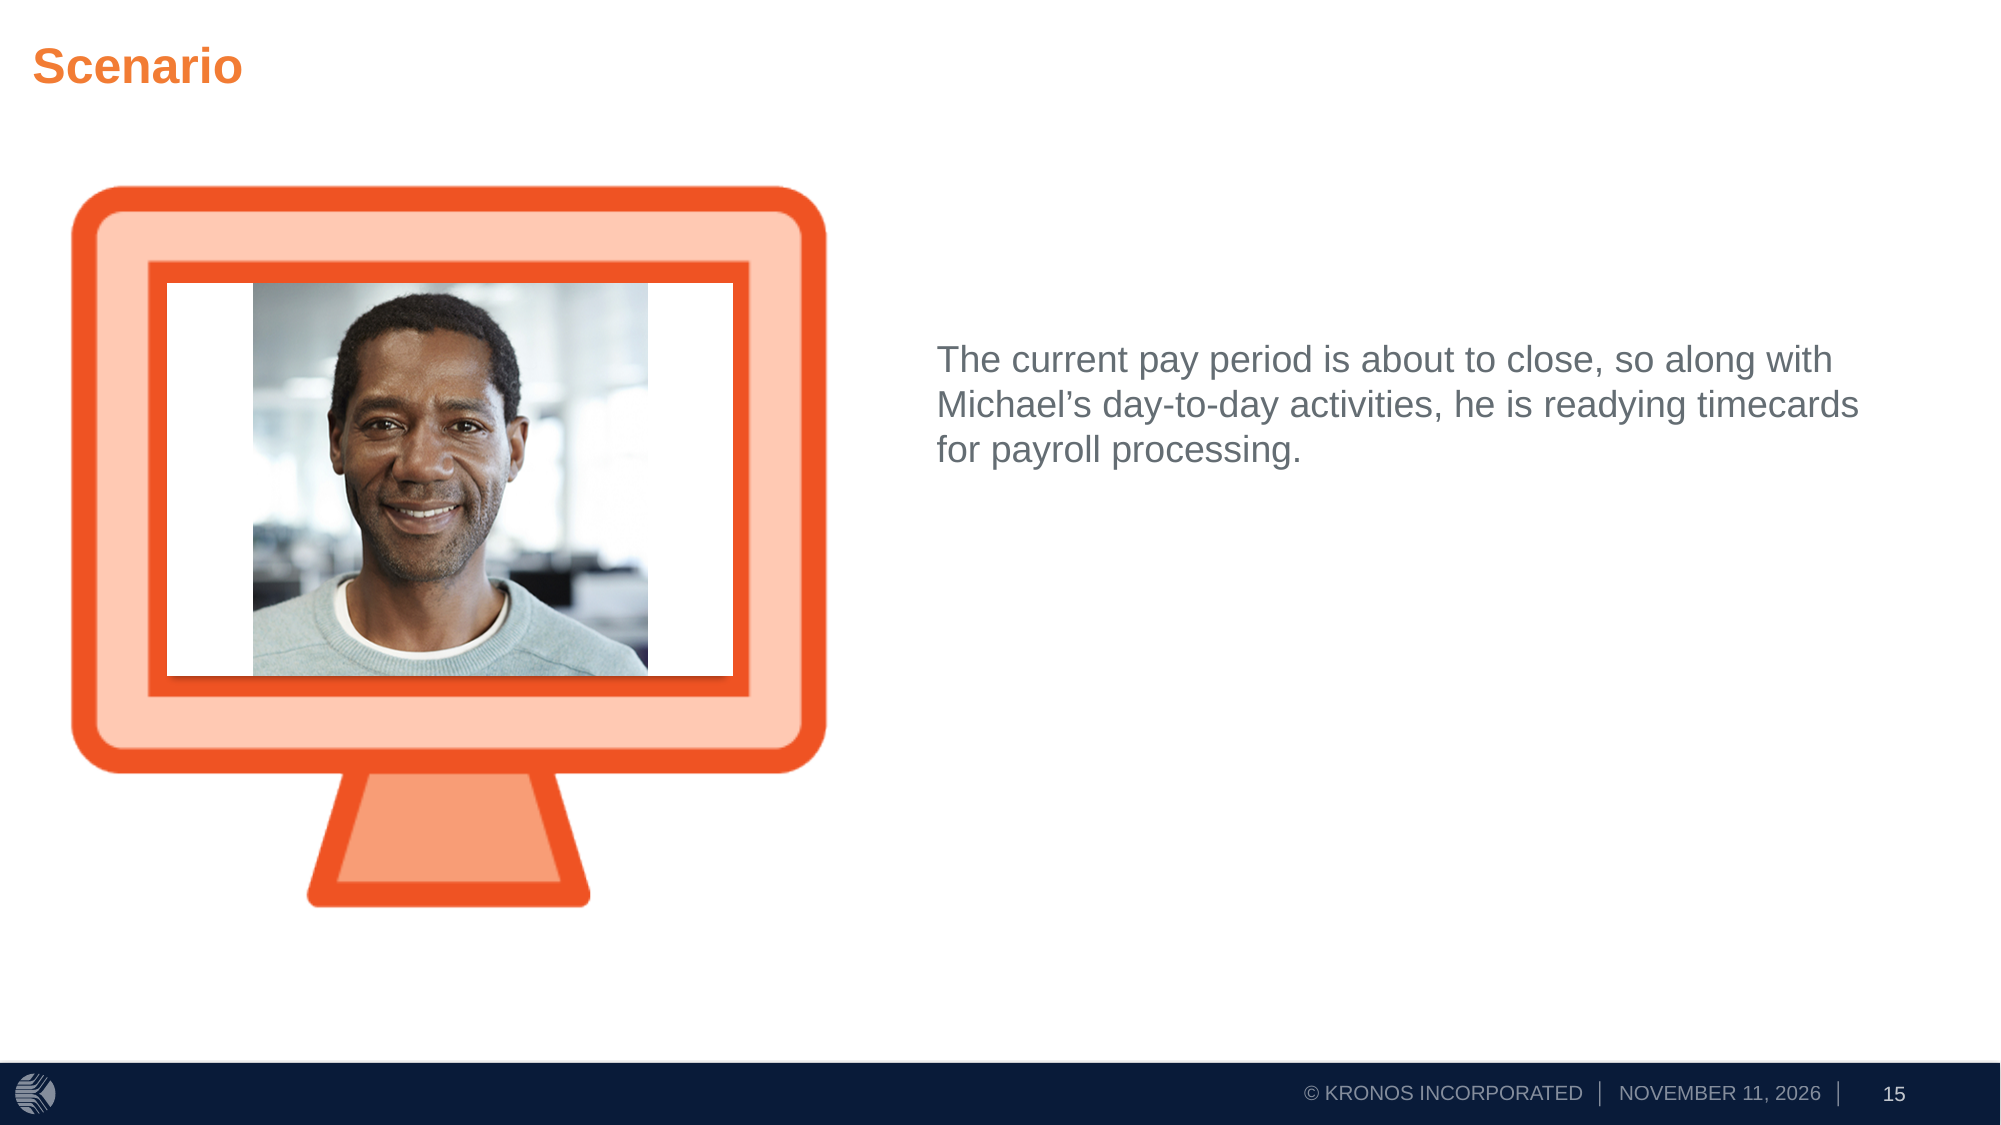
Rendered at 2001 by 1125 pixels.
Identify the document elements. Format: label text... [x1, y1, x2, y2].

picture [47, 137, 860, 949]
title Scenario [17, 16, 1913, 112]
list The current pay period is about to close, so along with Michael’s day-to-day activities, he is readying timecards for payroll processing. [921, 327, 1921, 781]
